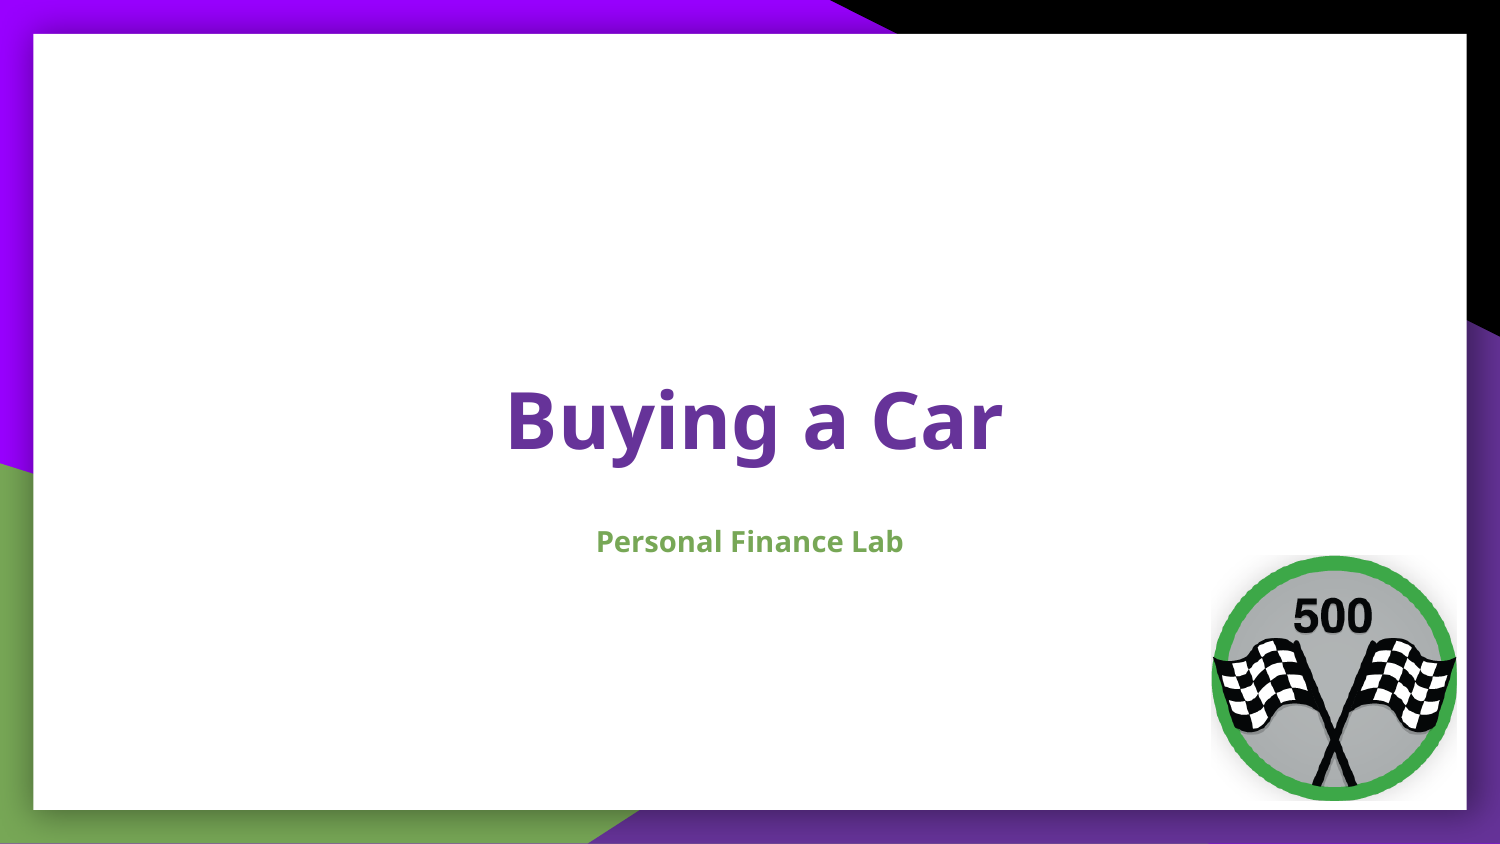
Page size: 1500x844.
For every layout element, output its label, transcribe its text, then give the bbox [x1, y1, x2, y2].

picture [1210, 555, 1458, 802]
title Buying a Car [304, 298, 1185, 537]
text_box Personal Finance Lab [320, 507, 1180, 646]
